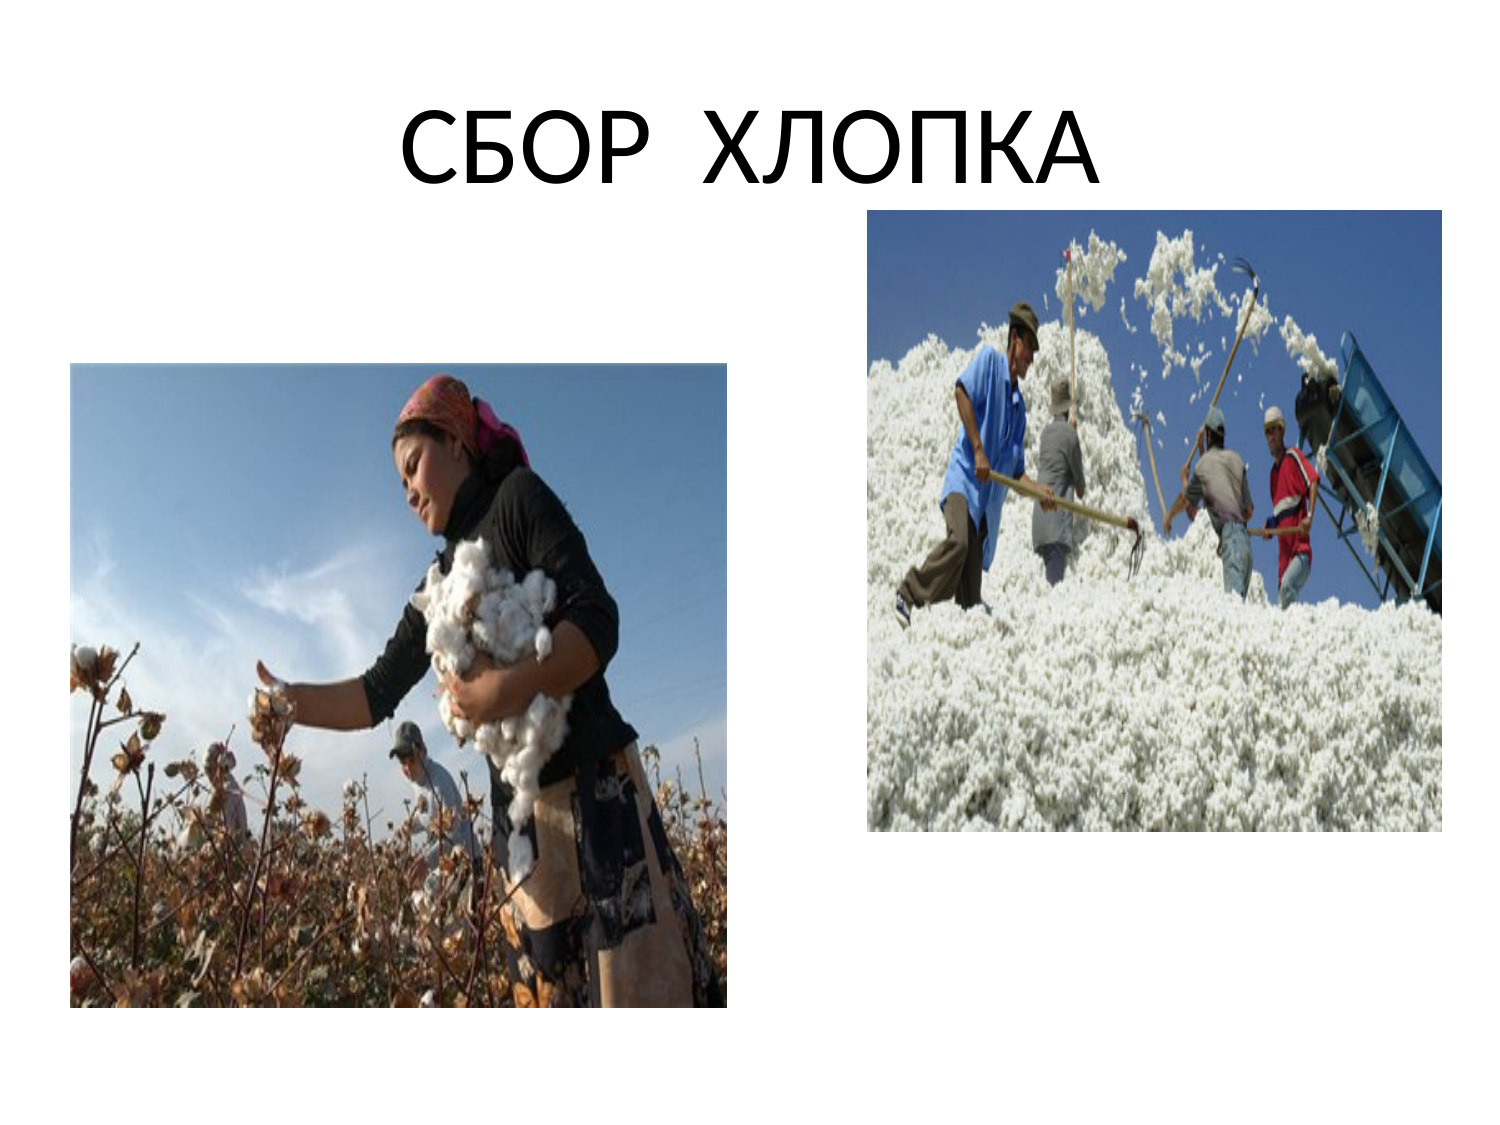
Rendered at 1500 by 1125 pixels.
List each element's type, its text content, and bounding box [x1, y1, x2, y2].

title СБОР ХЛОПКА [75, 45, 1425, 233]
picture [70, 362, 727, 1008]
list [866, 210, 1442, 833]
